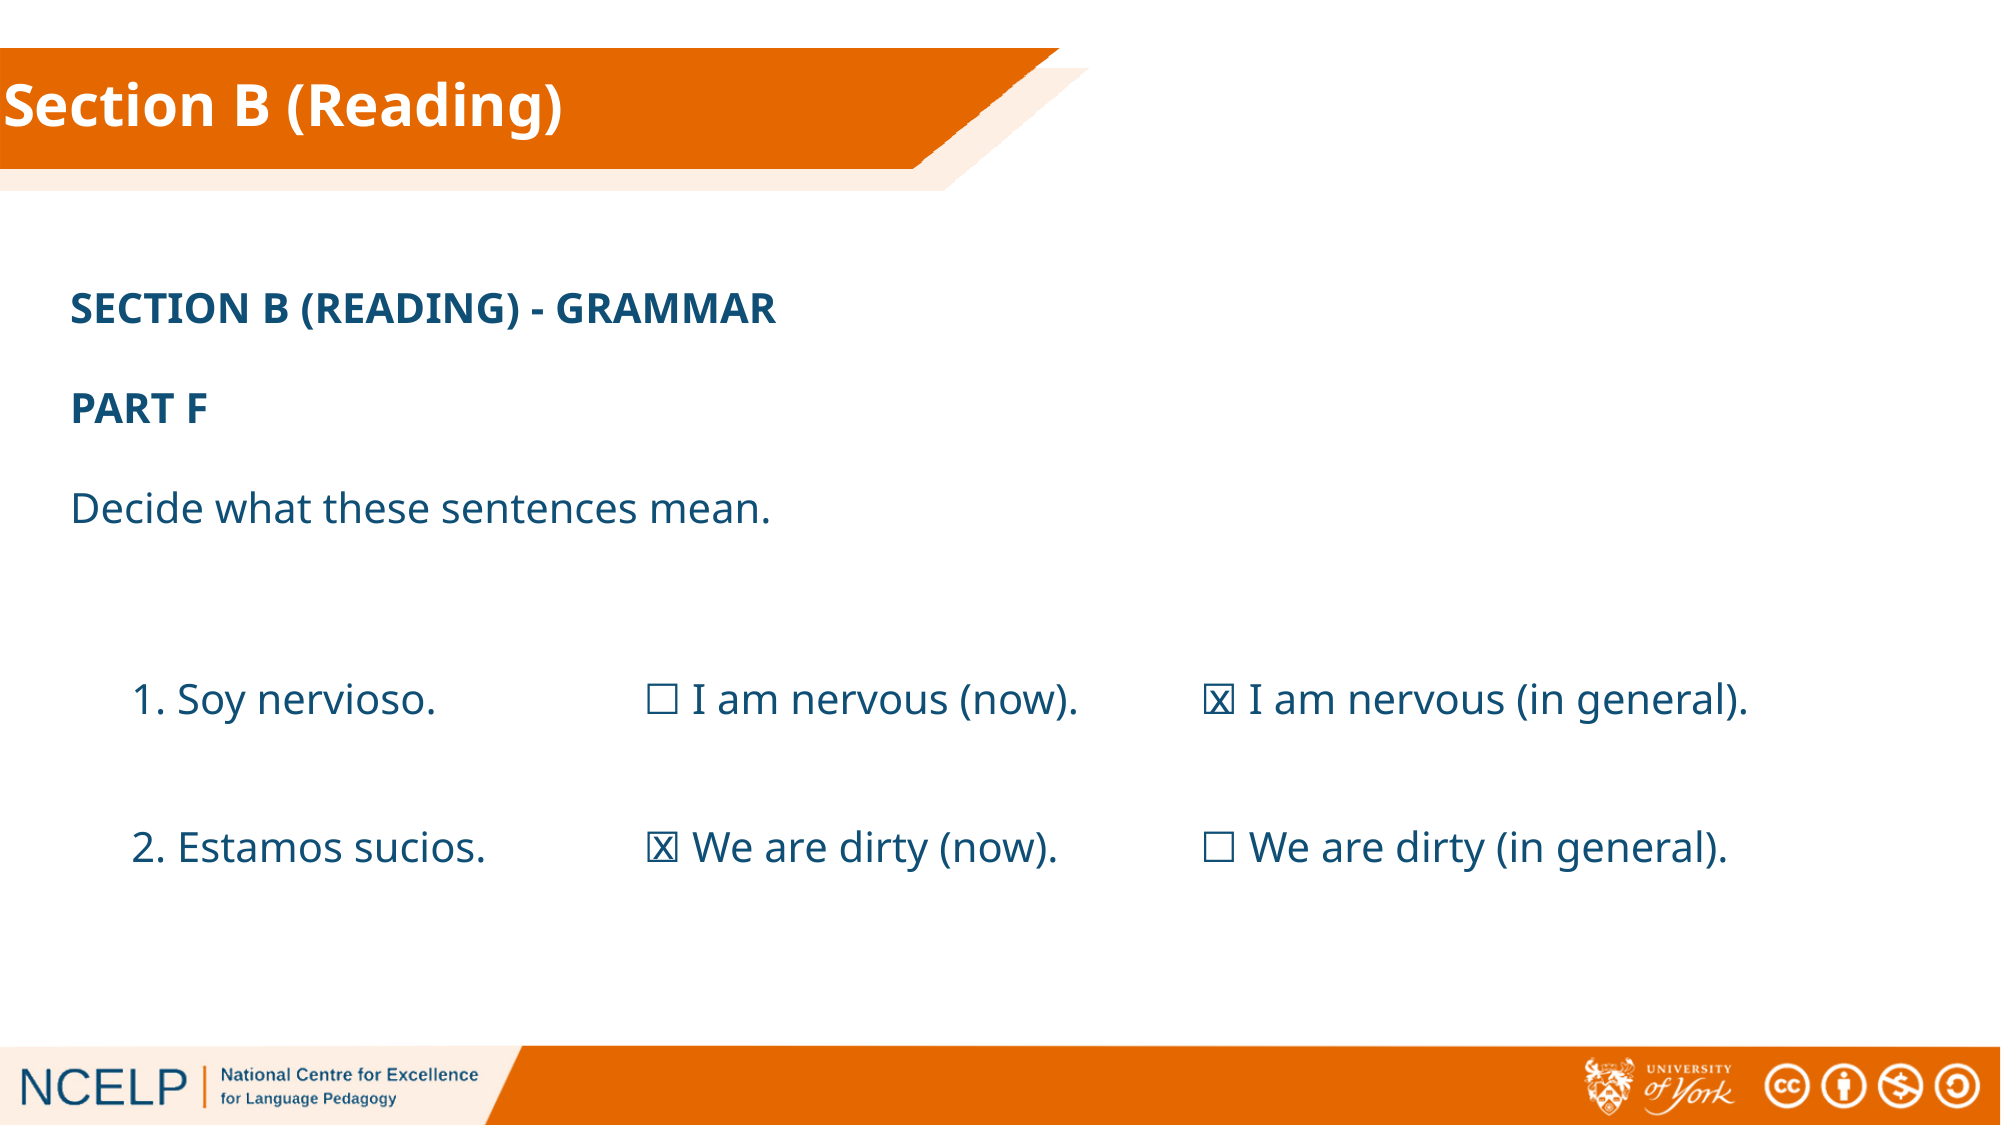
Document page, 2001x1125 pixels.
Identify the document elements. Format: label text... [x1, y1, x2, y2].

table_header ☐ I am nervous (now). [633, 624, 1188, 767]
text_box x [637, 810, 683, 875]
table_header 2. Estamos sucios. [121, 773, 632, 915]
table_header ☐ We are dirty (in general). [1190, 773, 1879, 915]
text_box SECTION B (READING) - GRAMMAR PART F Decide what these sentences mean. [55, 274, 1936, 540]
table_header 1. Soy nervioso. [121, 624, 632, 767]
table_header ☐ I am nervous (in general). [1190, 624, 1879, 767]
picture [0, 0, 2001, 1125]
table_header ☐ We are dirty (now). [633, 773, 1188, 915]
